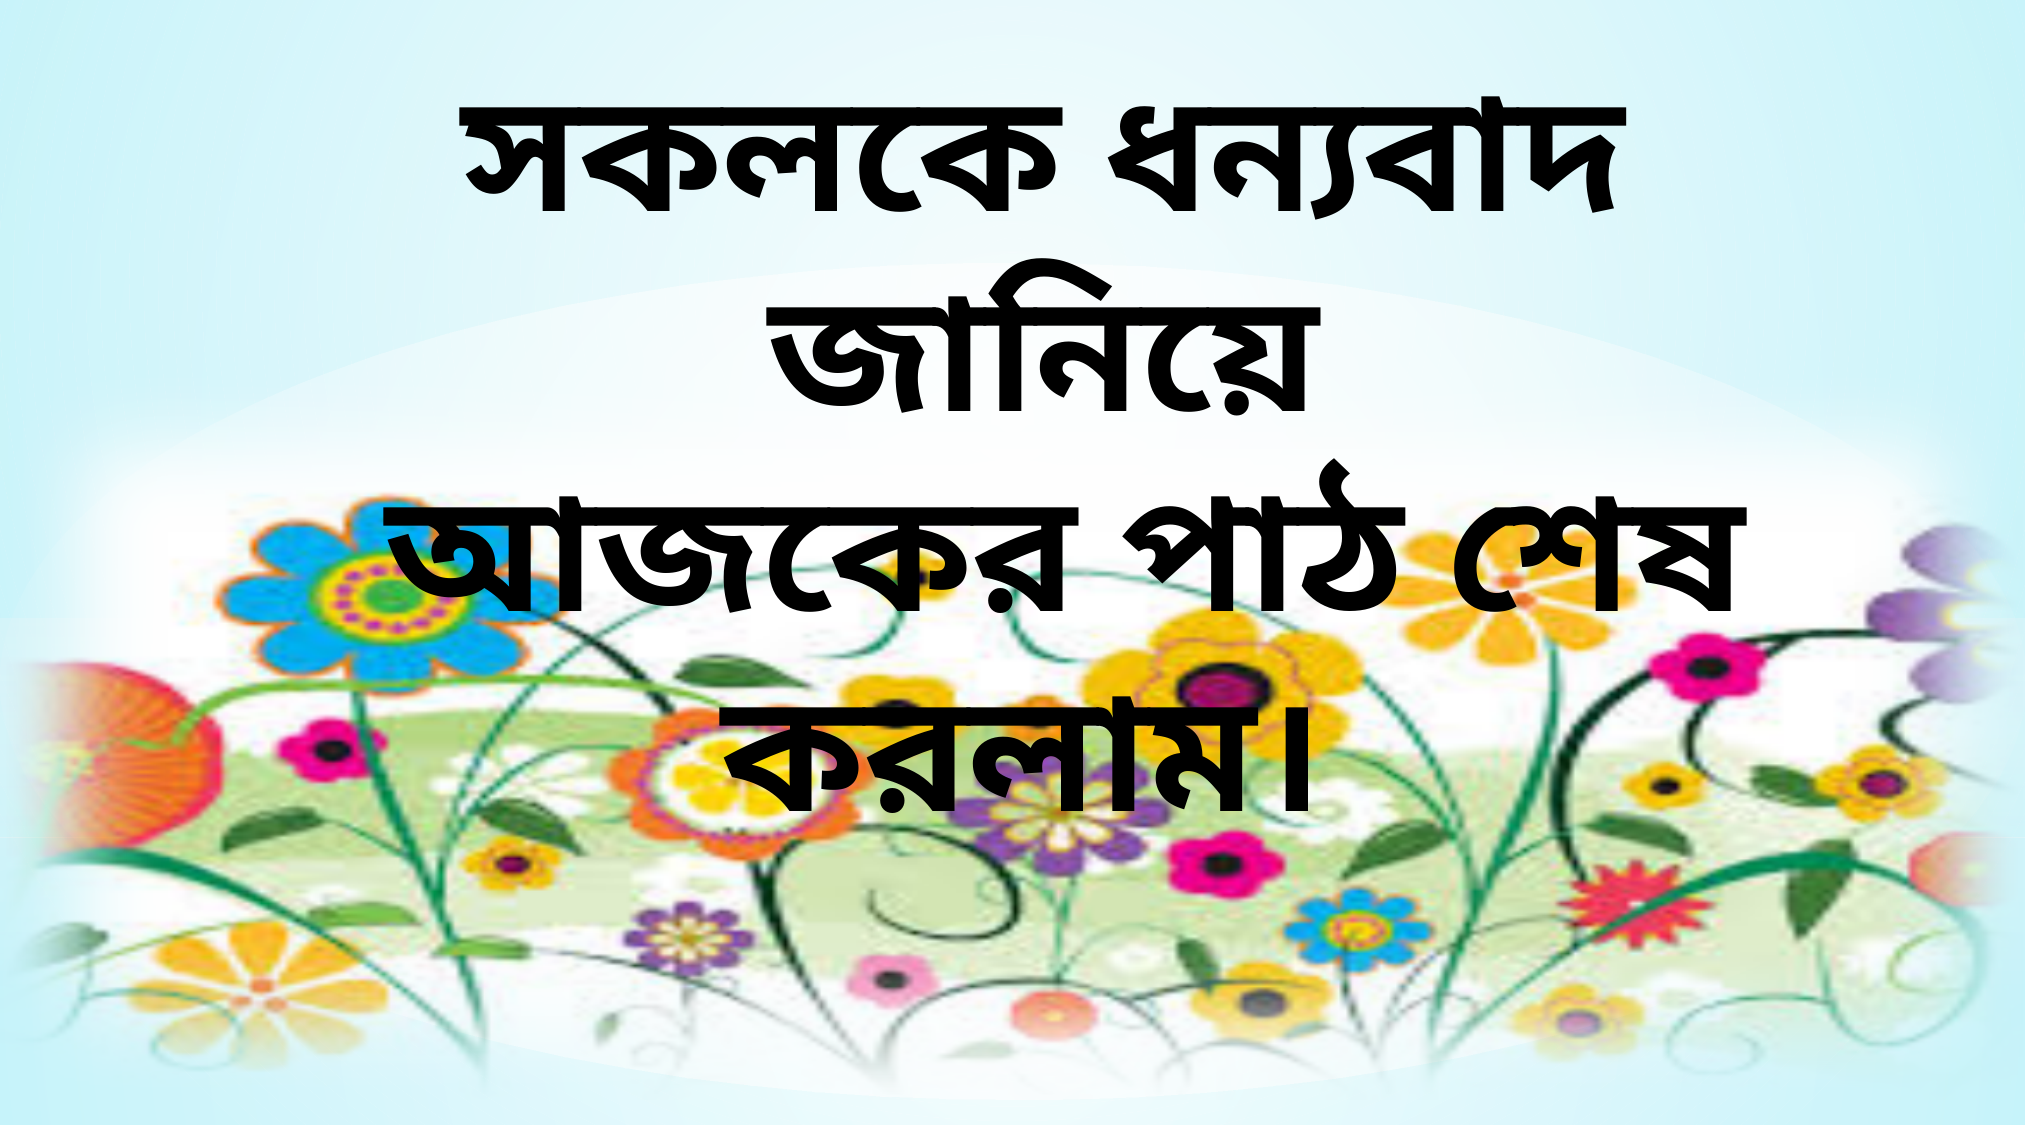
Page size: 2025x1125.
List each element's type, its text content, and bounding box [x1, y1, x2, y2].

picture [0, 362, 2025, 1101]
text_box সকলকে ধন্যবাদ জানিয়ে আজকের পাঠ শেষ করলাম। [237, 37, 1850, 359]
